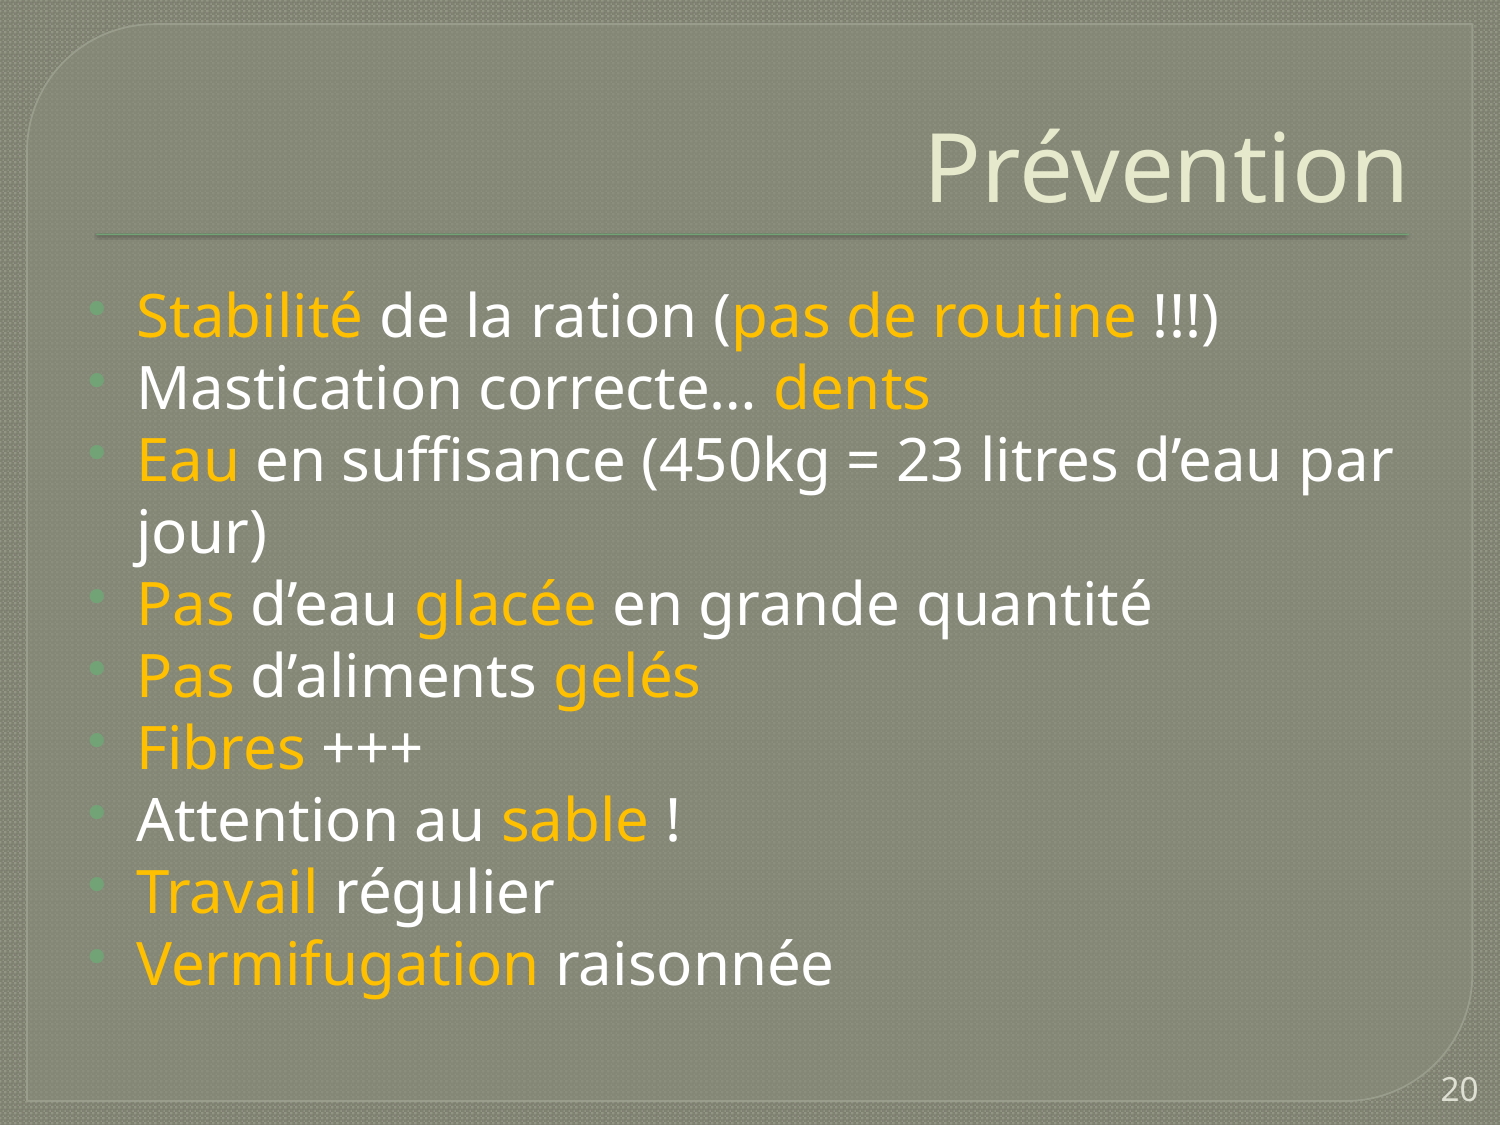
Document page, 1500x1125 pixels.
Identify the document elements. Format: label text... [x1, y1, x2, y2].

slide_number 20 [1417, 1068, 1494, 1114]
title Prévention [75, 41, 1425, 230]
list Stabilité de la ration (pas de routine !!!) Mastication correcte… dents Eau en suffisance (450kg = 23 litres d’eau par jour) Pas d’eau glacée en grande quantité Pas d’aliments gelés Fibres +++ Attention au sable ! Travail régulier Vermifugation raisonnée [75, 270, 1425, 1013]
